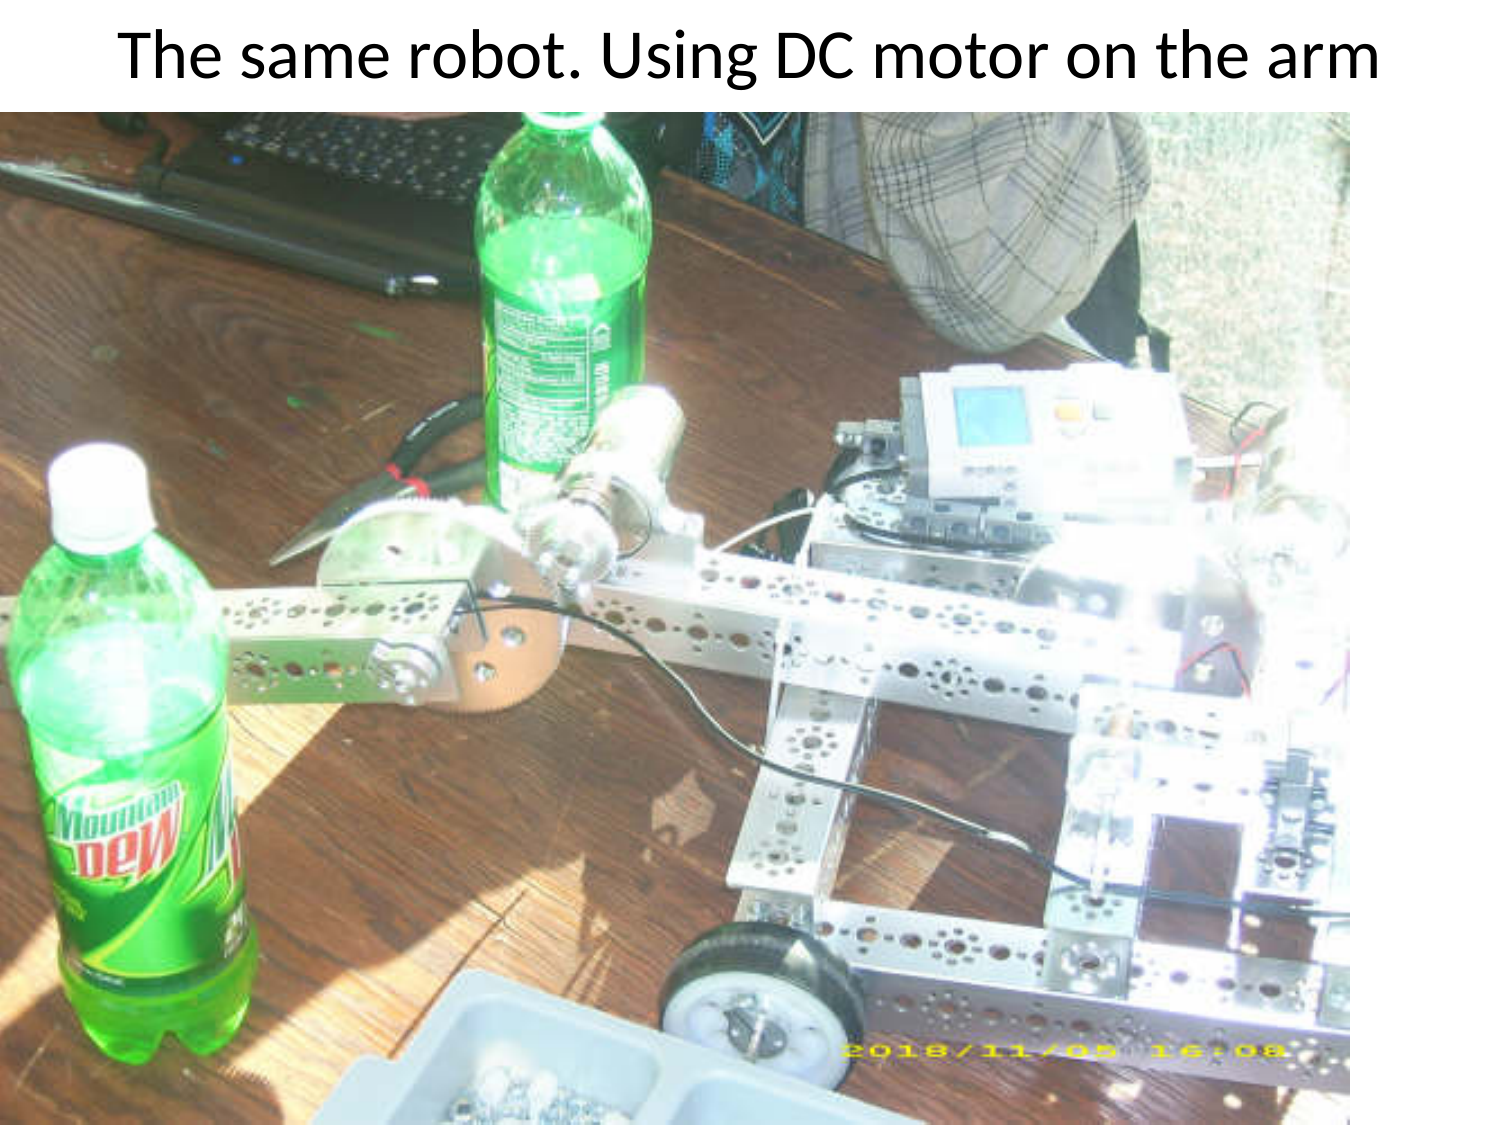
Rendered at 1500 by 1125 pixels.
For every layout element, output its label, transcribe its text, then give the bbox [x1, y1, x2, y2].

title The same robot. Using DC motor on the arm [0, 0, 1500, 101]
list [0, 112, 1351, 1125]
